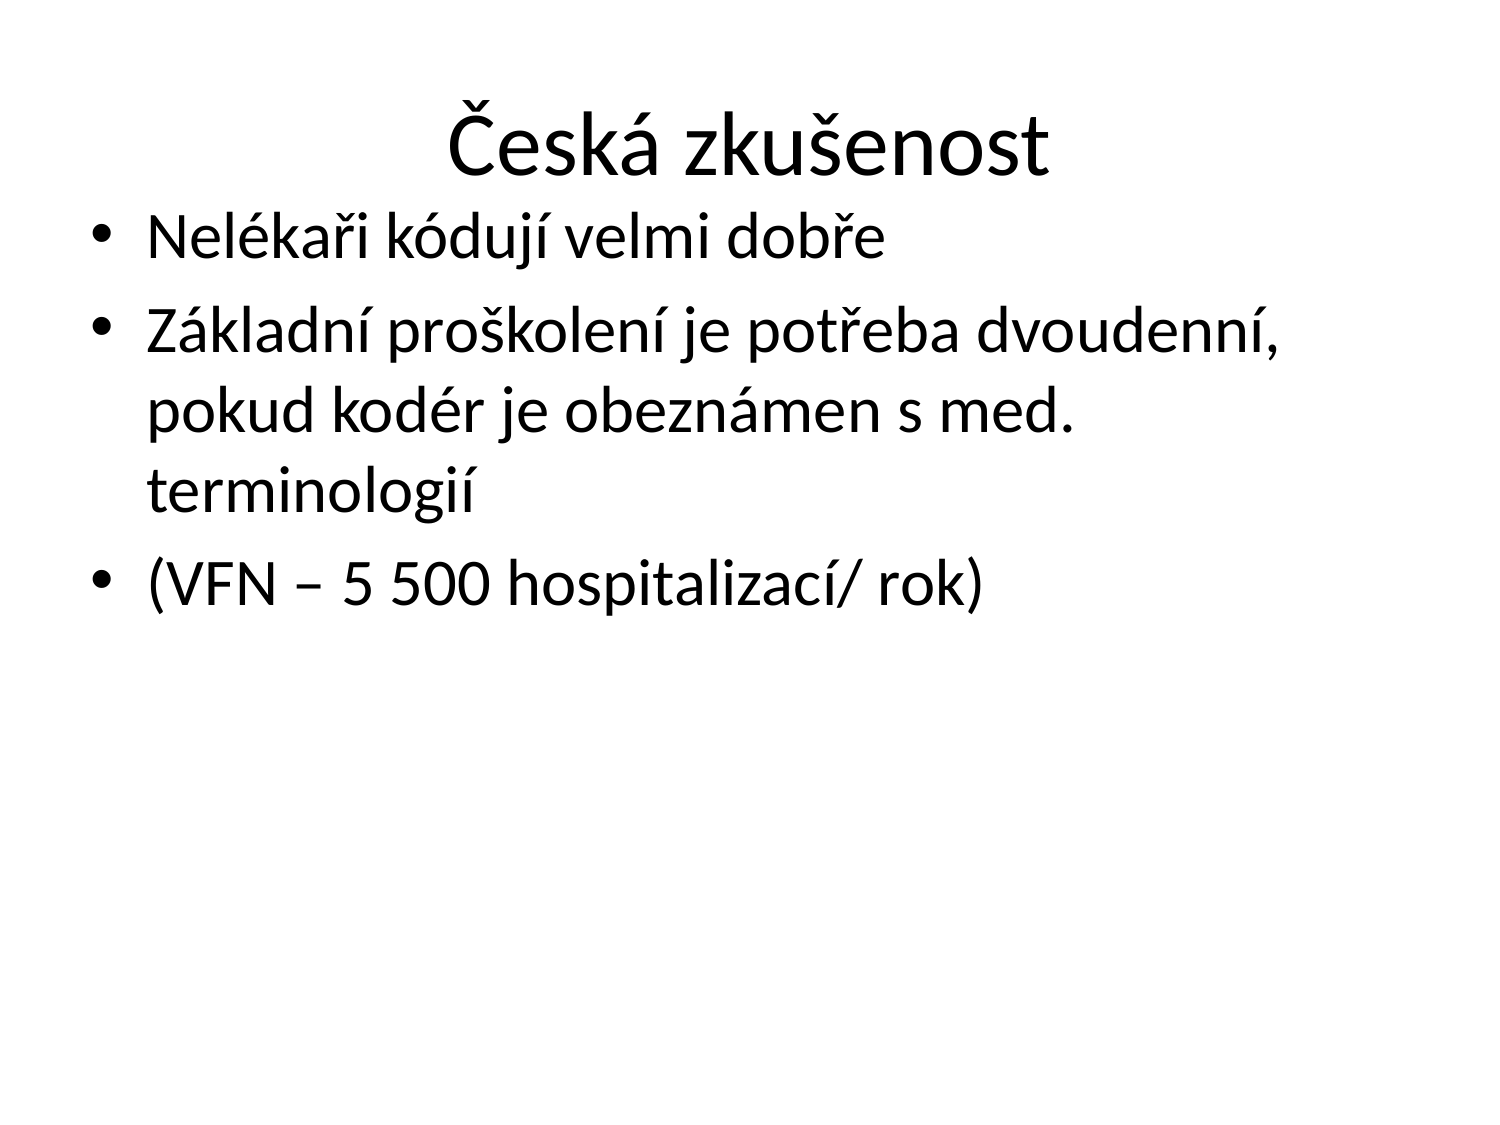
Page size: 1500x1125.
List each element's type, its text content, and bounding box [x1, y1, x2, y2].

list Nelékaři kódují velmi dobře Základní proškolení je potřeba dvoudenní, pokud kodér je obeznámen s med. terminologií (VFN – 5 500 hospitalizací/ rok) [74, 184, 1426, 1095]
title Česká zkušenost [74, 44, 1426, 184]
